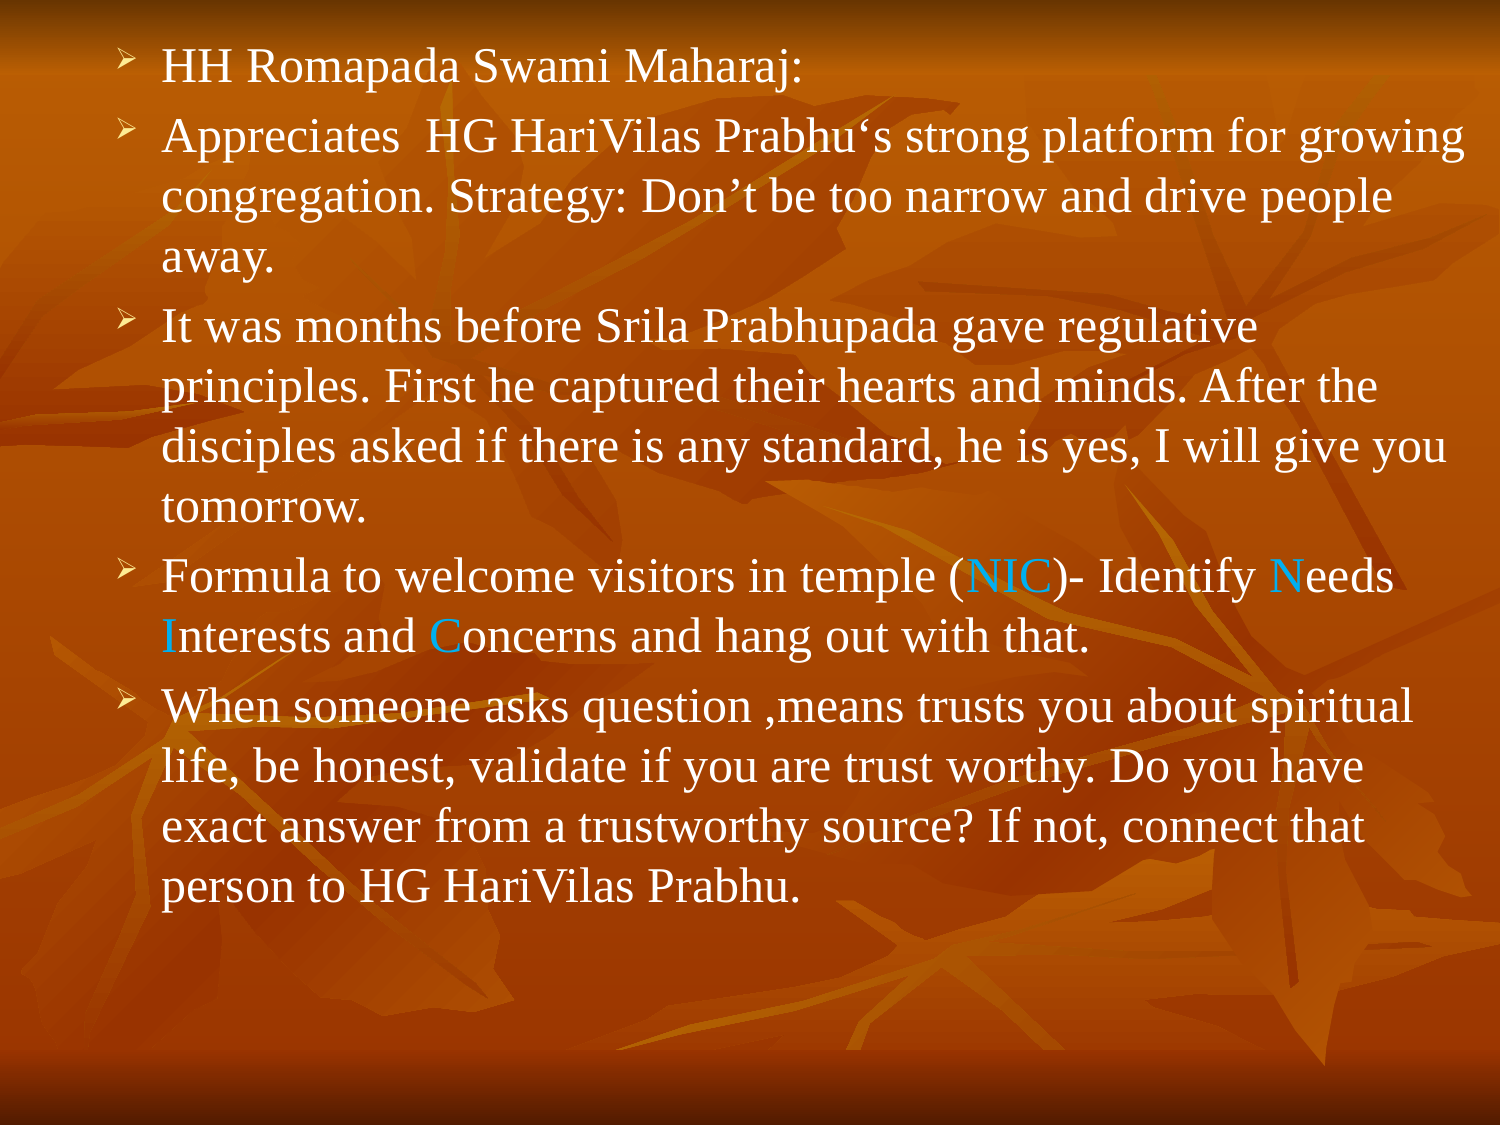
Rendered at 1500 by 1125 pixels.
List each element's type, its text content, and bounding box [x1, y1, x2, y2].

list HH Romapada Swami Maharaj: Appreciates HG HariVilas Prabhu‘s strong platform for growing congregation. Strategy: Don’t be too narrow and drive people away. It was months before Srila Prabhupada gave regulative principles. First he captured their hearts and minds. After the disciples asked if there is any standard, he is yes, I will give you tomorrow. Formula to welcome visitors in temple (NIC)- Identify Needs Interests and Concerns and hang out with that. When someone asks question ,means trusts you about spiritual life, be honest, validate if you are trust worthy. Do you have exact answer from a trustworthy source? If not, connect that person to HG HariVilas Prabhu. [24, 24, 1488, 1125]
